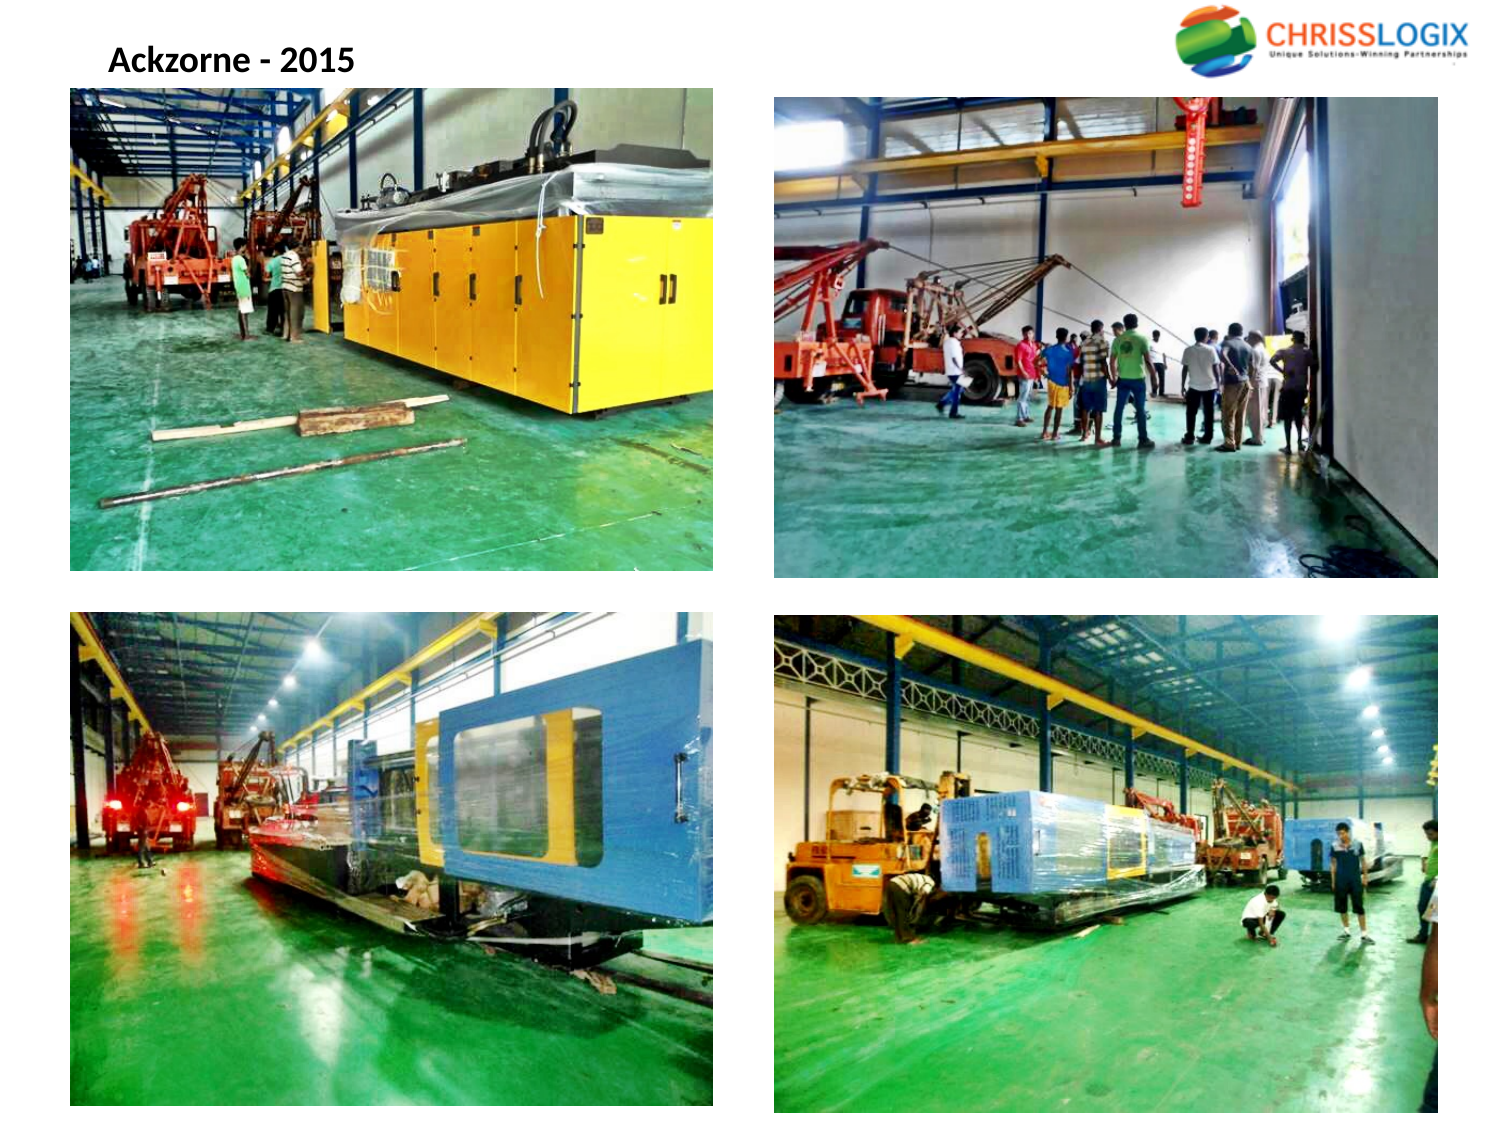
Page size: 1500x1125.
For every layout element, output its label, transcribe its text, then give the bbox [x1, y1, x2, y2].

picture [774, 614, 1438, 1113]
text_box Ackzorne - 2015 [93, 27, 371, 87]
picture [774, 97, 1438, 578]
picture [70, 612, 713, 1107]
picture [70, 88, 713, 571]
picture [1162, 0, 1479, 88]
